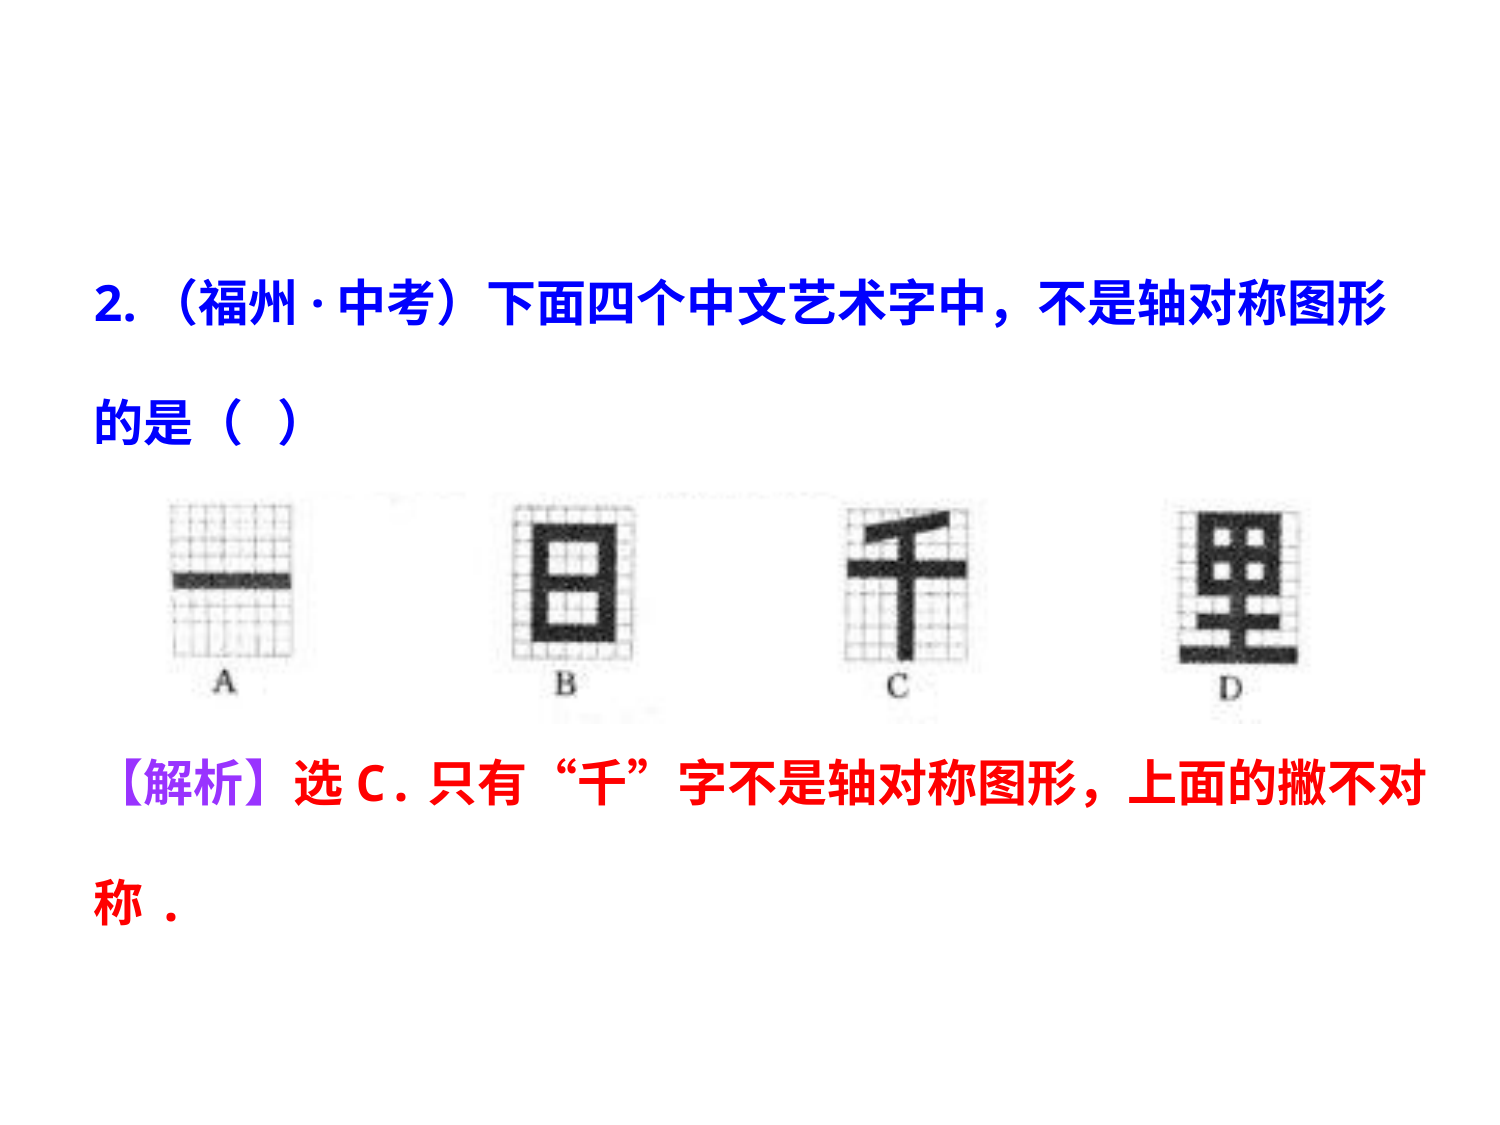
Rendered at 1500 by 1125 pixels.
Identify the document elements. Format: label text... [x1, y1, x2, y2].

text_box 2.（福州·中考）下面四个中文艺术字中，不是轴对称图形 的是（ ） 【解析】选C.只有“千”字不是轴对称图形，上面的撇不对 称. [79, 204, 1500, 939]
picture [142, 481, 1327, 724]
